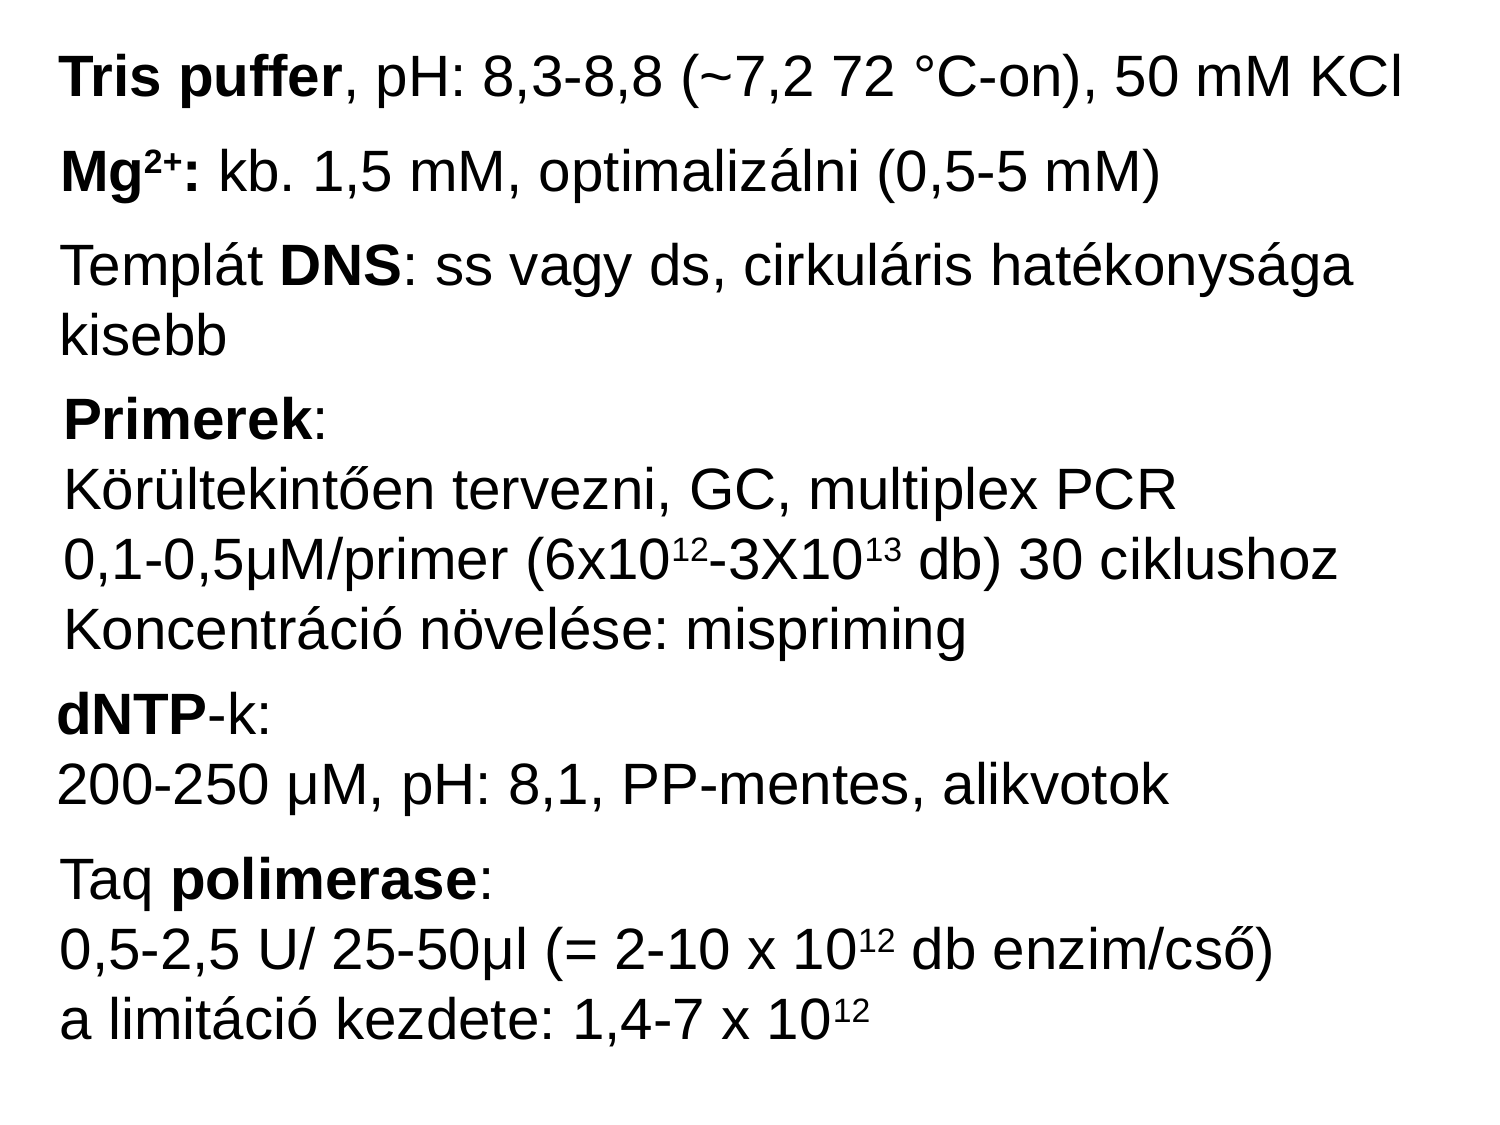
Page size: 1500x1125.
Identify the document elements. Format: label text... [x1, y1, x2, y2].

text_box Primerek: Körültekintően tervezni, GC, multiplex PCR 0,1-0,5μM/primer (6x1012-3X1013 db) 30 ciklushoz Koncentráció növelése: mispriming [48, 375, 1356, 669]
text_box Tris puffer, pH: 8,3-8,8 (~7,2 72 °C-on), 50 mM KCl [43, 31, 1419, 116]
text_box Templát DNS: ss vagy ds, cirkuláris hatékonysága kisebb [44, 219, 1370, 375]
text_box Taq polimerase: 0,5-2,5 U/ 25-50μl (= 2-10 x 1012 db enzim/cső) a limitáció kezdete: 1,4-7 x 1012 [44, 834, 1291, 1059]
text_box Mg2+: kb. 1,5 mM, optimalizálni (0,5-5 mM) [45, 125, 1178, 211]
text_box dNTP-k: 200-250 μM, pH: 8,1, PP-mentes, alikvotok [41, 668, 1186, 824]
